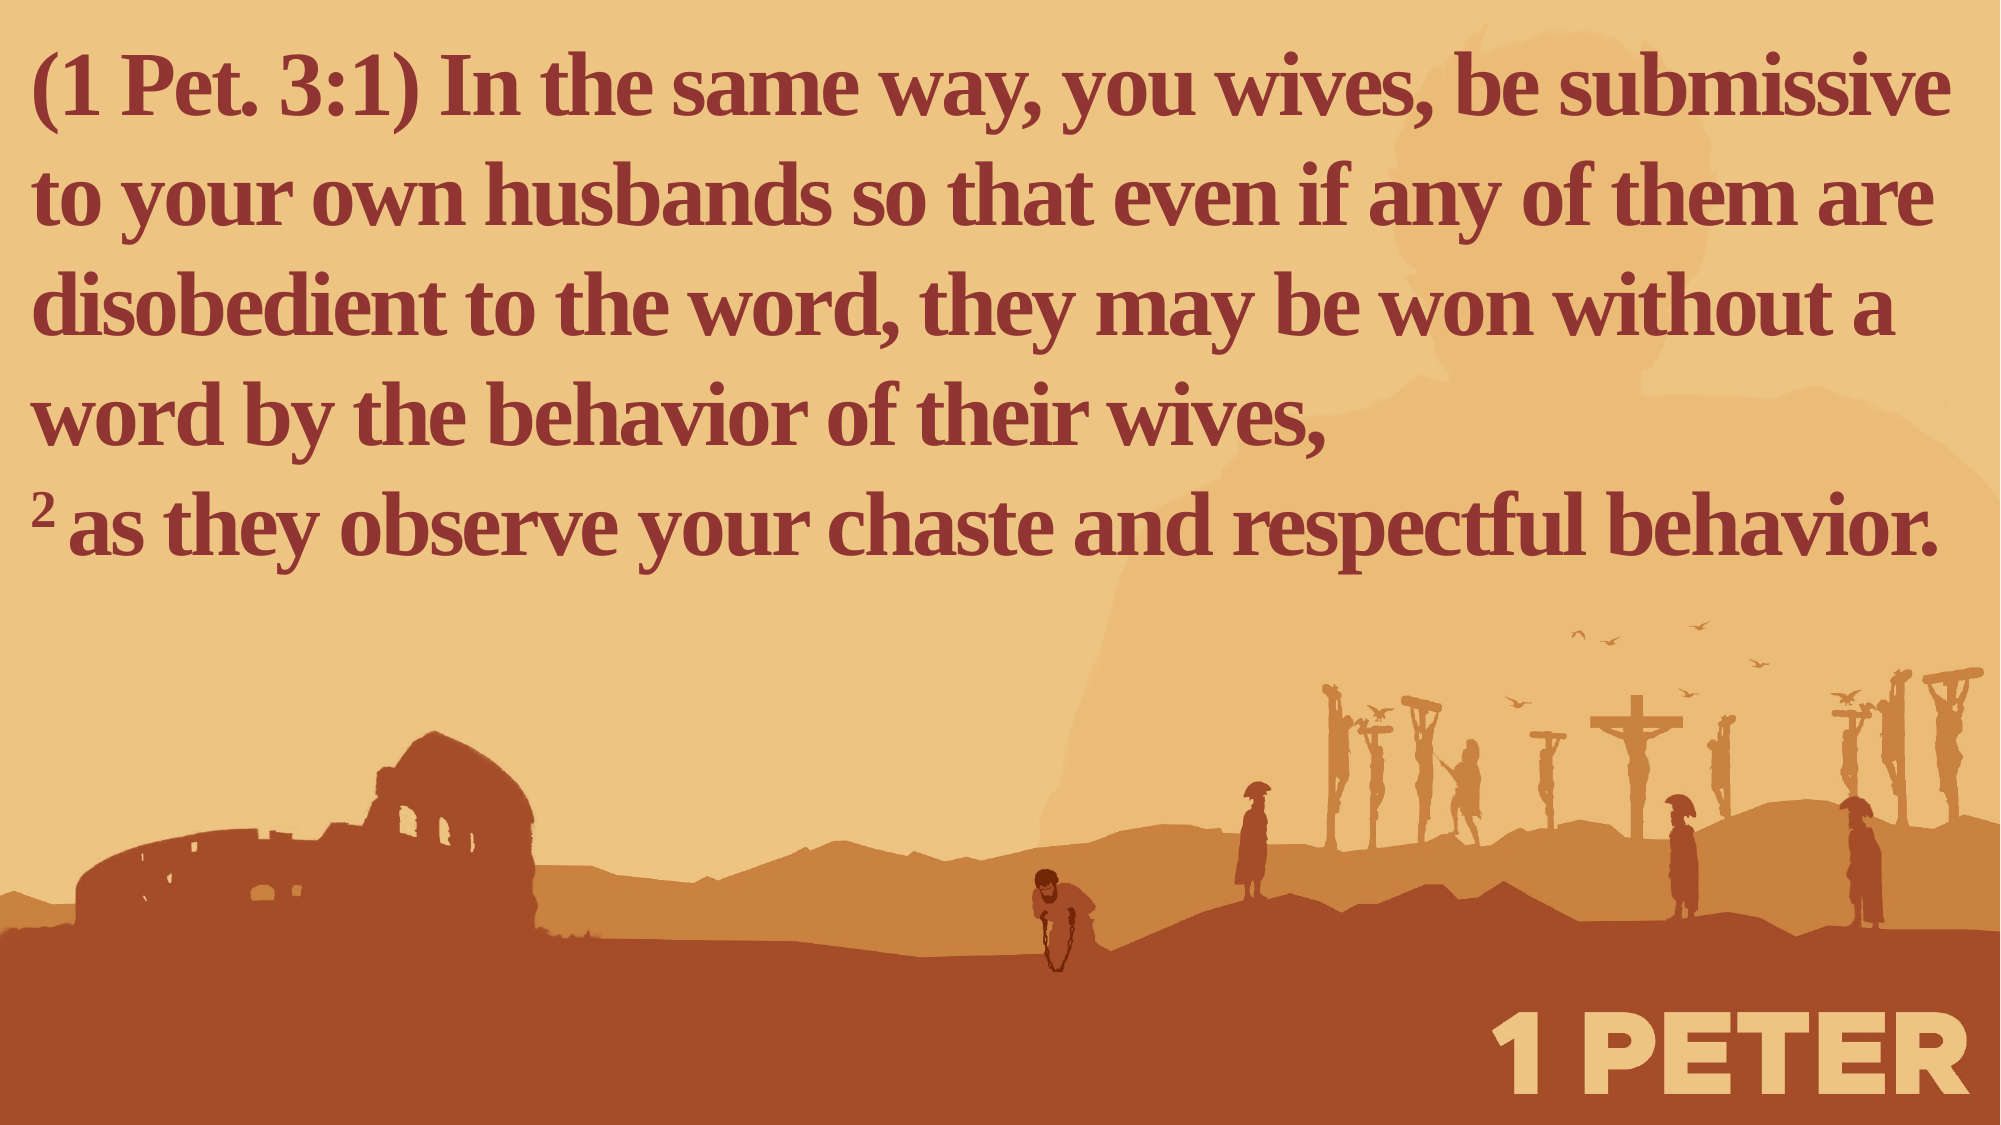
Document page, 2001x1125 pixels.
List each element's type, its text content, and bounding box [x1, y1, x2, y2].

text_box (1 Pet. 3:1) In the same way, you wives, be submissive to your own husbands so that even if any of them are disobedient to the word, they may be won without a word by the behavior of their wives, 2 as they observe your chaste and respectful behavior. [16, 16, 1975, 582]
picture [0, 0, 2001, 1125]
